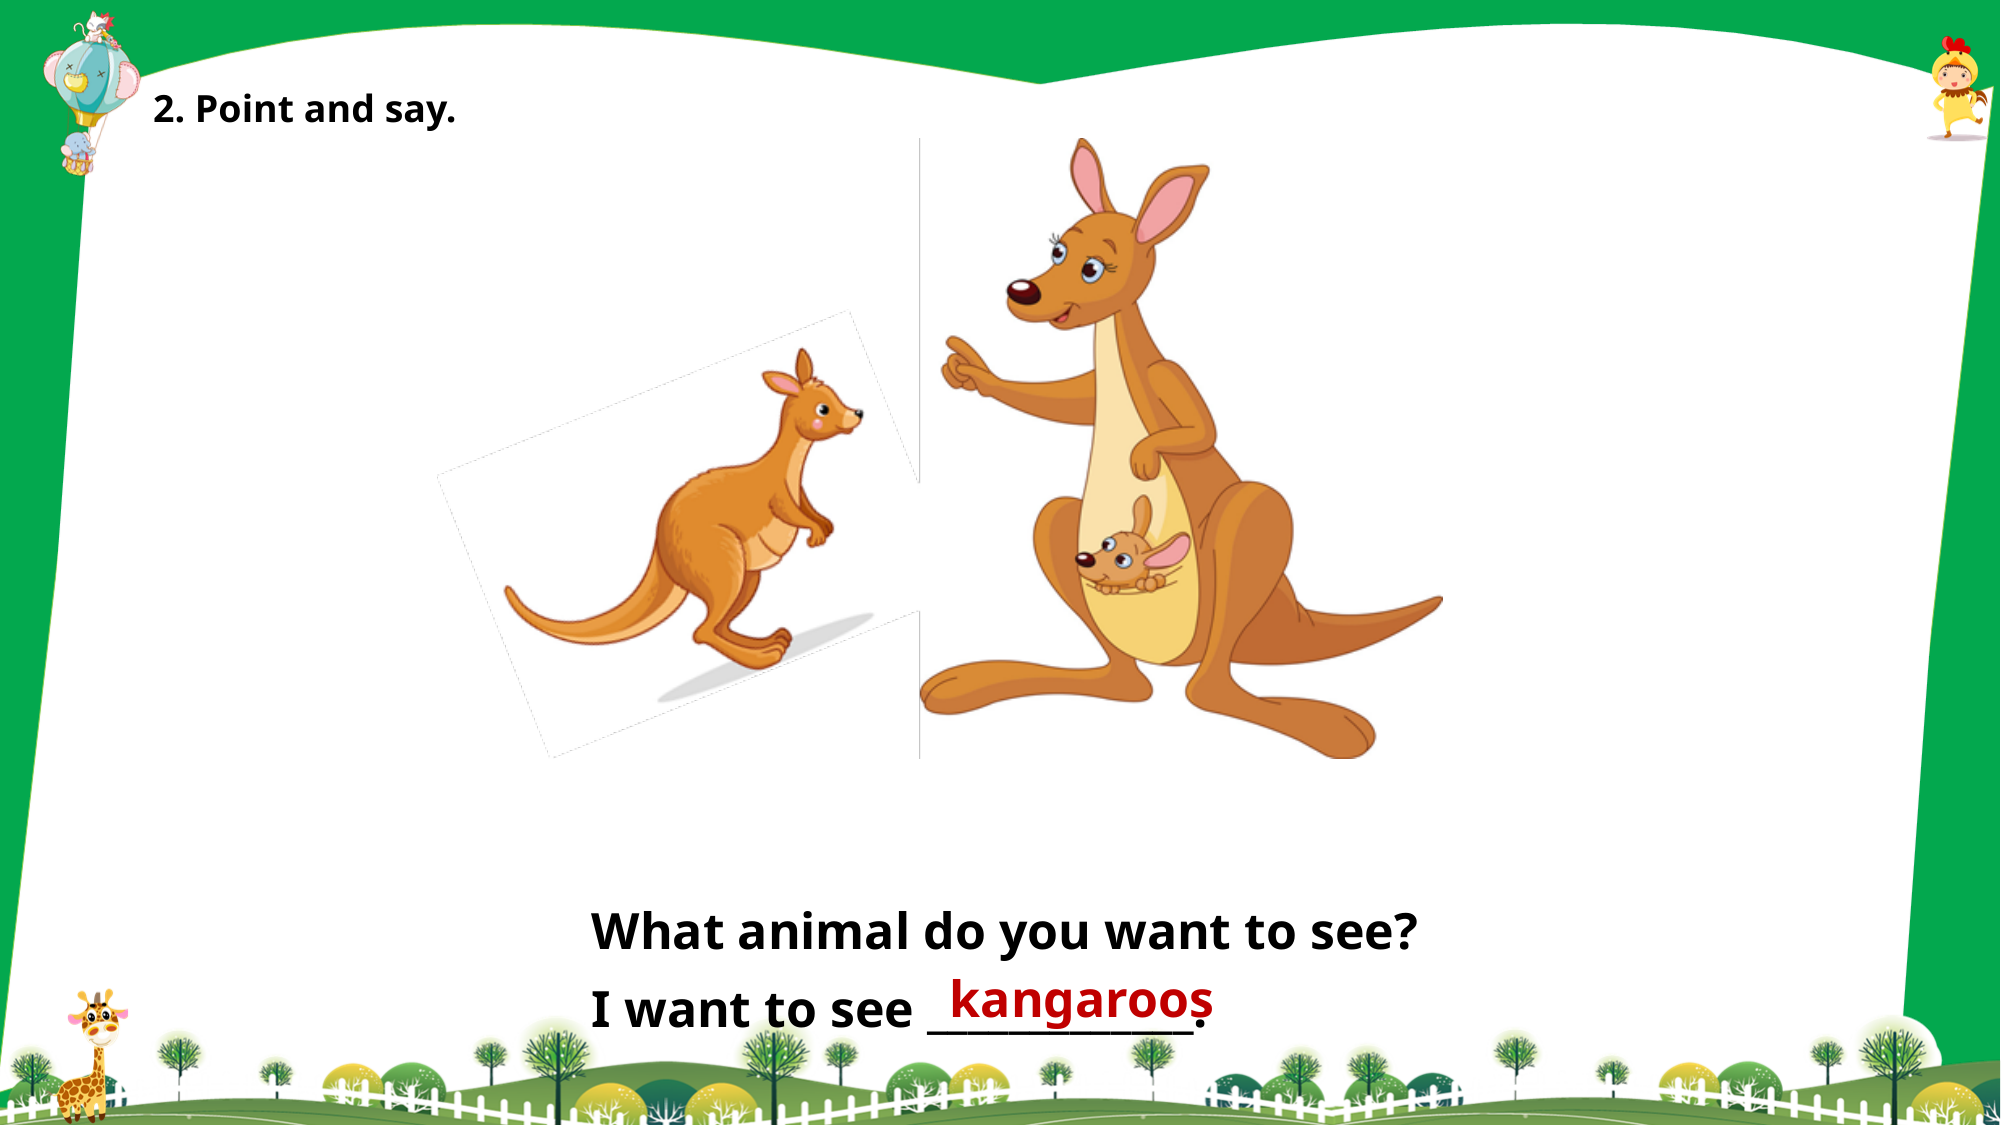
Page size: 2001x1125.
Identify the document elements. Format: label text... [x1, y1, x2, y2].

text_box 2. Point and say. [138, 77, 472, 138]
text_box What animal do you want to see? I want to see _____________. [577, 874, 1578, 1045]
text_box kangaroos [934, 960, 1229, 1036]
picture [0, 0, 2001, 1125]
